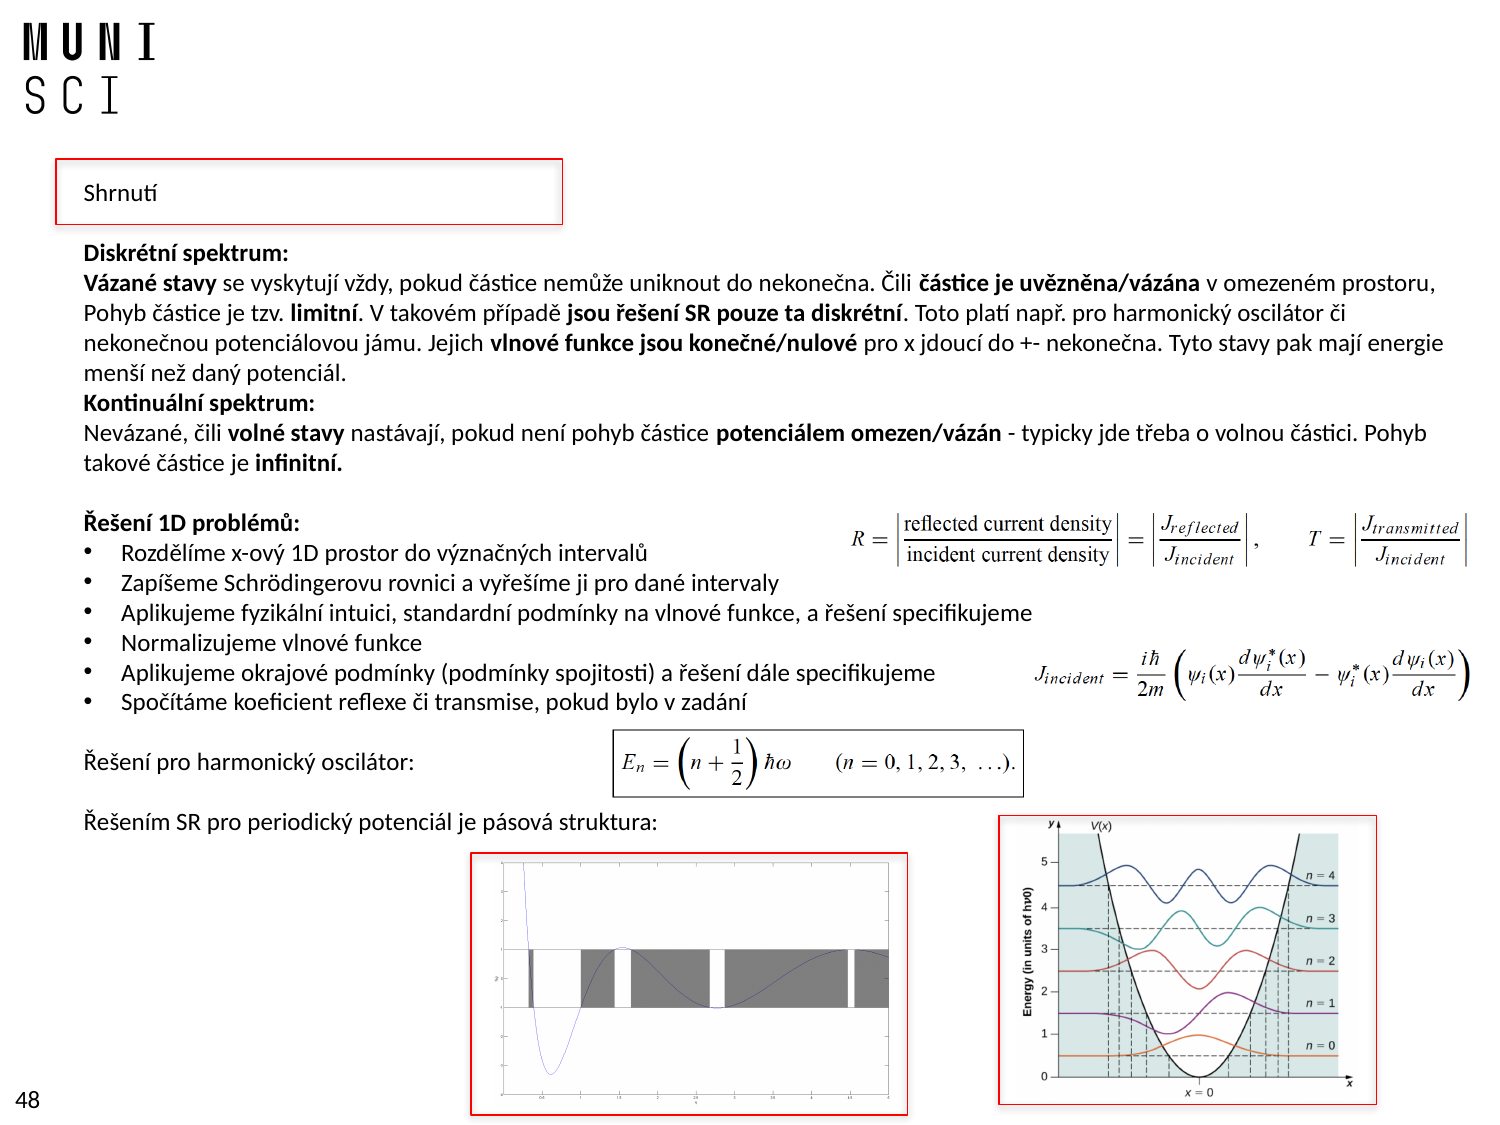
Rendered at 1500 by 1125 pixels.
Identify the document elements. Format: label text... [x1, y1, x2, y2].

picture [494, 858, 894, 1108]
picture [0, 0, 178, 137]
text_box [470, 852, 908, 1116]
text_box Shrnutí Diskrétní spektrum: Vázané stavy se vyskytují vždy, pokud částice nemůže uniknout do nekonečna. Čili částice je uvězněna/vázána v omezeném prostoru, Pohyb částice je tzv. limitní. V takovém případě jsou řešení SR pouze ta diskrétní. Toto platí např. pro harmonický oscilátor či nekonečnou potenciálovou jámu. Jejich vlnové funkce jsou konečné/nulové pro x jdoucí do +- nekonečna. Tyto stavy pak mají energie menší než daný potenciál. Kontinuální spektrum: Nevázané, čili volné stavy nastávají, pokud není pohyb částice potenciálem omezen/vázán - typicky jde třeba o volnou částici. Pohyb takové částice je infinitní. Řešení 1D problémů: Rozdělíme x-ový 1D prostor do význačných intervalů Zapíšeme Schrödingerovu rovnici a vyřešíme ji pro dané intervaly Aplikujeme fyzikální intuici, standardní podmínky na vlnové funkce, a řešení specifikujeme Normalizujeme vlnové funkce Aplikujeme okrajové podmínky (podmínky spojitosti) a řešení dále specifikujeme Spočítáme koeficient reflexe či transmise, pokud bylo v zadání Řešení pro harmonický oscilátor: Řešením SR pro periodický potenciál je pásová struktura: [68, 169, 1461, 903]
text_box [55, 158, 563, 225]
picture [1015, 813, 1358, 1102]
text_box [1361, 815, 1377, 1105]
picture [1029, 635, 1478, 723]
picture [843, 506, 1472, 573]
text_box 48 [0, 1076, 56, 1122]
text_box [998, 815, 1012, 1105]
picture [609, 726, 1030, 803]
